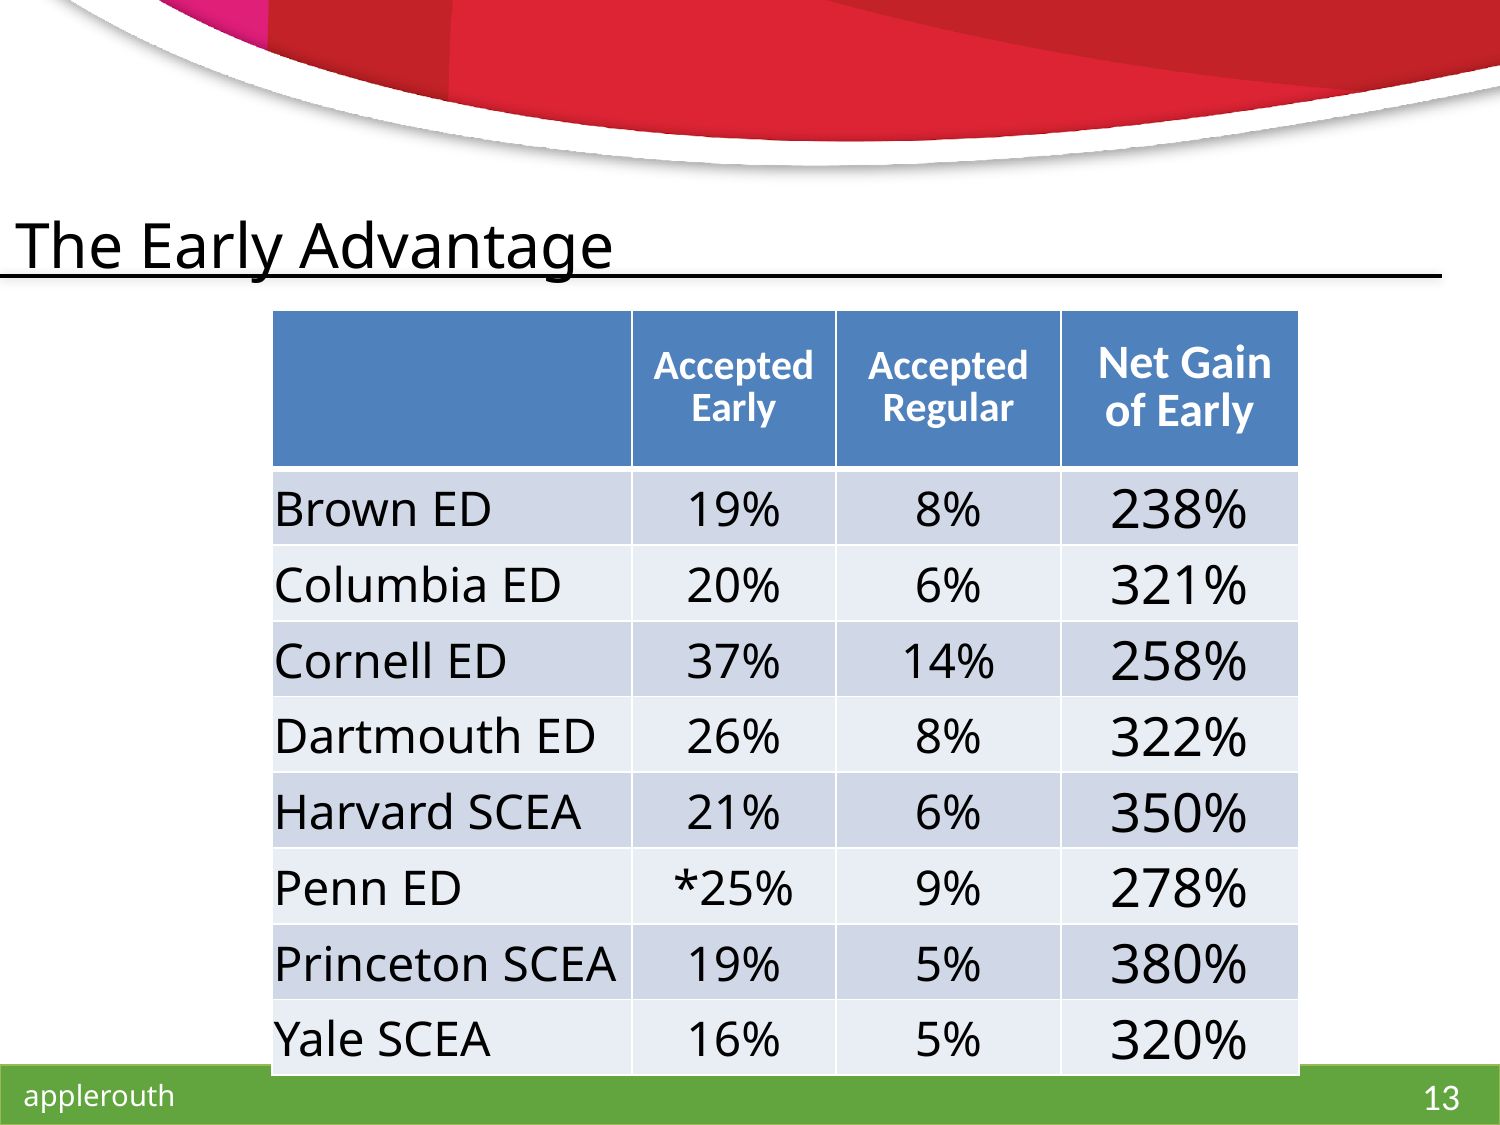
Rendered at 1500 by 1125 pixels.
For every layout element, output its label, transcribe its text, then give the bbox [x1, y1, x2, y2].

table_cell 19% [633, 925, 835, 999]
table_cell Columbia ED [273, 546, 631, 620]
table_cell 6% [837, 546, 1060, 620]
table_cell 258% [1062, 622, 1298, 696]
table_cell 16% [633, 1000, 835, 1074]
table_cell 321% [1062, 546, 1298, 620]
table_cell 322% [1062, 697, 1298, 771]
table_cell 238% [1062, 472, 1298, 544]
table_cell 8% [837, 697, 1060, 771]
table_cell 19% [633, 472, 835, 544]
table_cell Yale SCEA [273, 1000, 631, 1074]
table_cell 6% [837, 773, 1060, 847]
table_cell 9% [837, 849, 1060, 923]
table_cell 8% [837, 472, 1060, 544]
table_cell 278% [1062, 849, 1298, 923]
table_cell Cornell ED [273, 622, 631, 696]
table_header Accepted Early [633, 311, 835, 466]
table_cell 350% [1062, 773, 1298, 847]
table_cell Brown ED [273, 472, 631, 544]
table_header [273, 311, 631, 466]
title The Early Advantage [0, 189, 1350, 298]
table_cell 26% [633, 697, 835, 771]
table_cell 20% [633, 546, 835, 620]
table_cell 380% [1062, 925, 1298, 999]
table_cell *25% [633, 849, 835, 923]
table_cell 5% [837, 1000, 1060, 1074]
table_cell Harvard SCEA [273, 773, 631, 847]
table_cell 14% [837, 622, 1060, 696]
table_cell 320% [1062, 1000, 1298, 1074]
table_header Net Gain of Early [1062, 311, 1298, 466]
table_header Accepted Regular [837, 311, 1060, 466]
table_cell 37% [633, 622, 835, 696]
table_cell Penn ED [273, 849, 631, 923]
picture [0, 0, 1500, 1064]
table_cell 21% [633, 773, 835, 847]
table_cell 5% [837, 925, 1060, 999]
table_cell Princeton SCEA [273, 925, 631, 999]
table_cell Dartmouth ED [273, 697, 631, 771]
